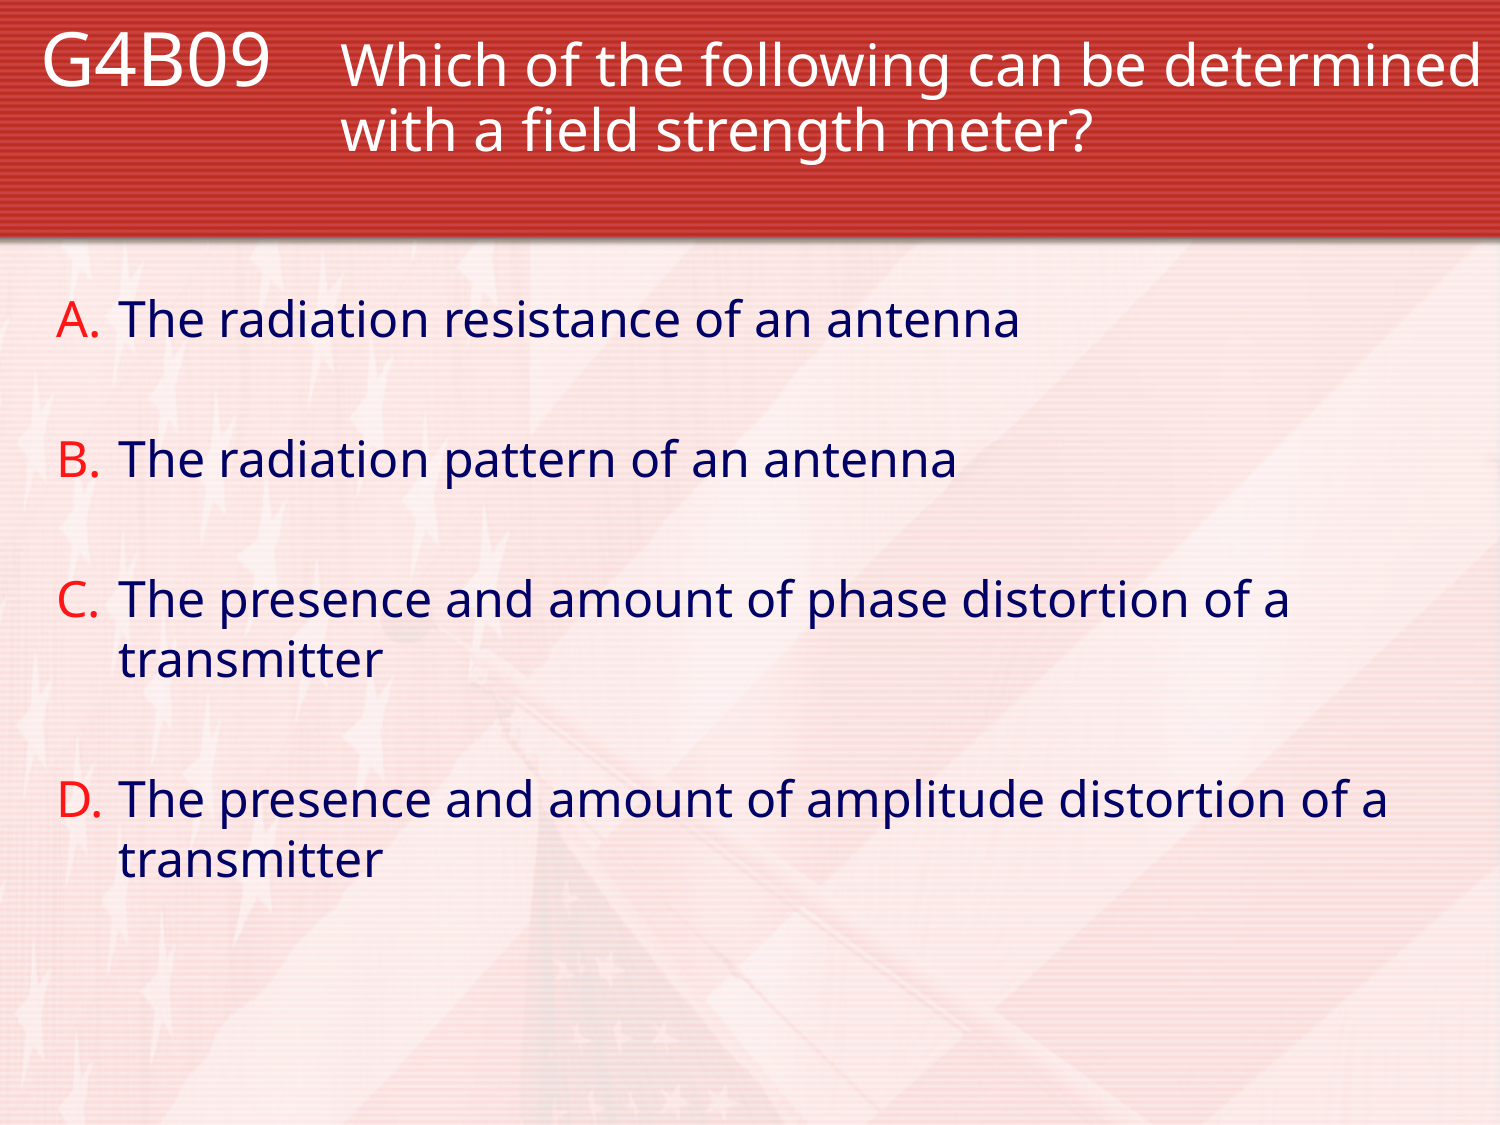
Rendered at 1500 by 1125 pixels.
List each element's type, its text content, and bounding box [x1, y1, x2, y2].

picture [0, 0, 1500, 1125]
list The radiation resistance of an antenna The radiation pattern of an antenna The presence and amount of phase distortion of a transmitter The presence and amount of amplitude distortion of a transmitter [41, 279, 1459, 1094]
title G4B09 Which of the following can be determined with a field strength meter? [25, 31, 1500, 174]
